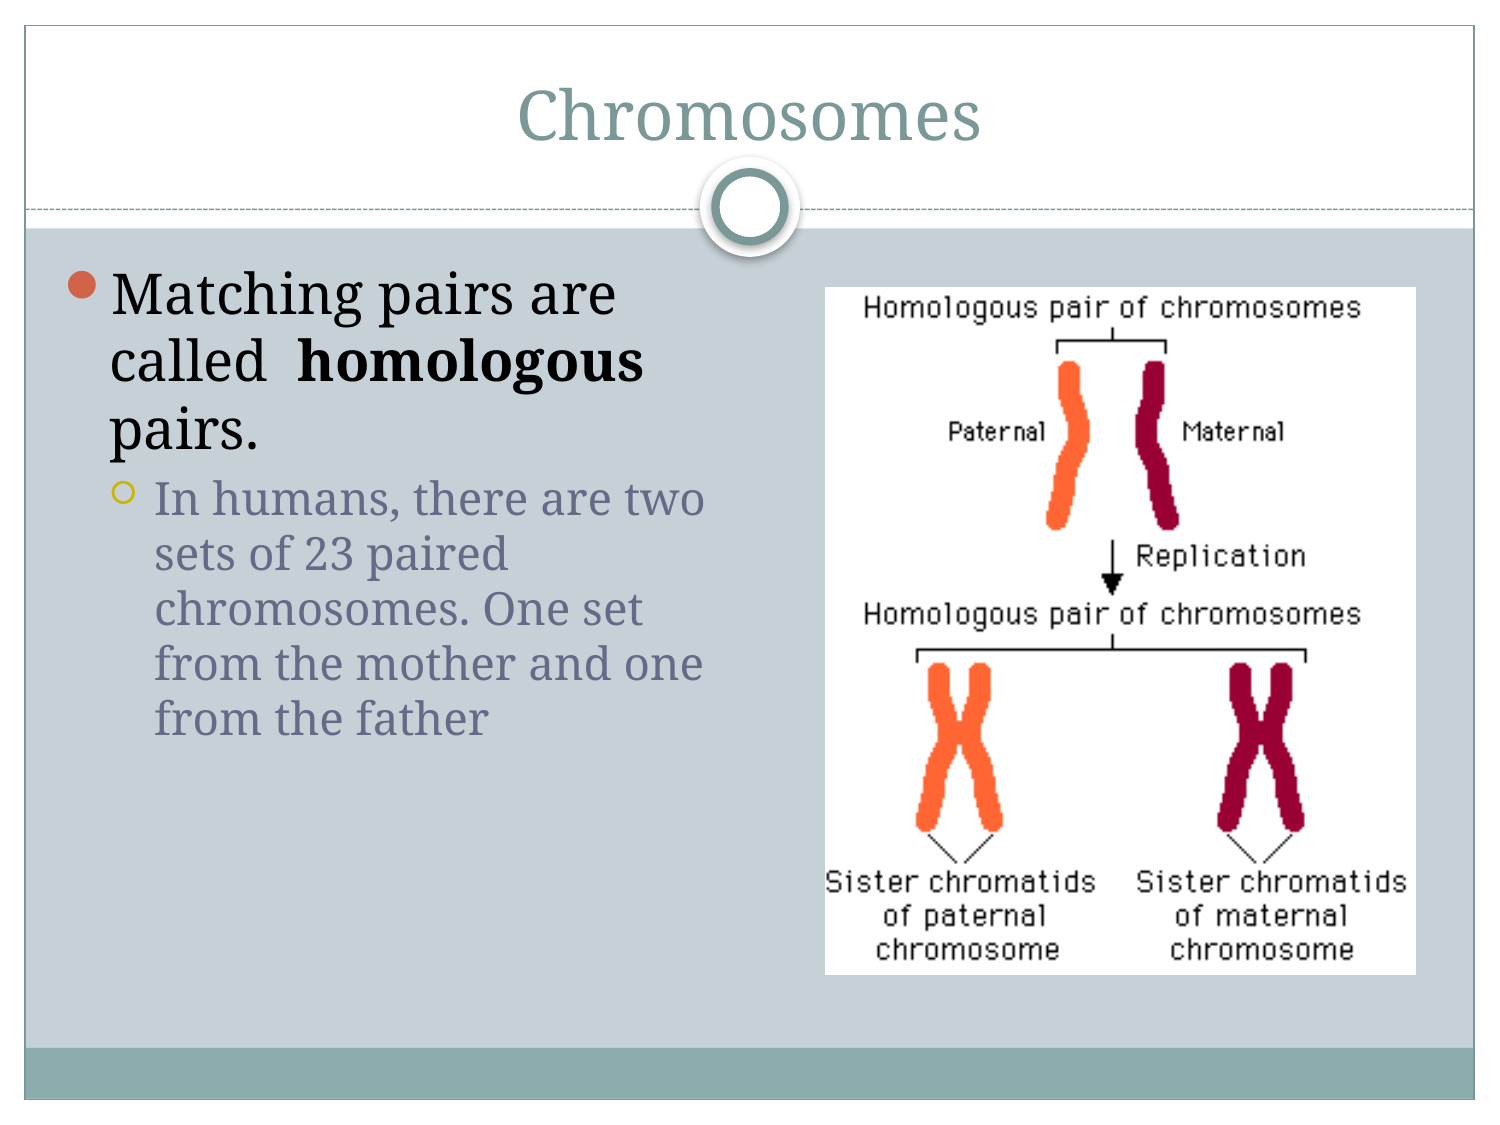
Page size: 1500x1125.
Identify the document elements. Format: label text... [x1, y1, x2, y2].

list Matching pairs are called homologous pairs. In humans, there are two sets of 23 paired chromosomes. One set from the mother and one from the father [49, 250, 750, 1001]
picture [824, 287, 1417, 976]
title Chromosomes [49, 37, 1450, 162]
